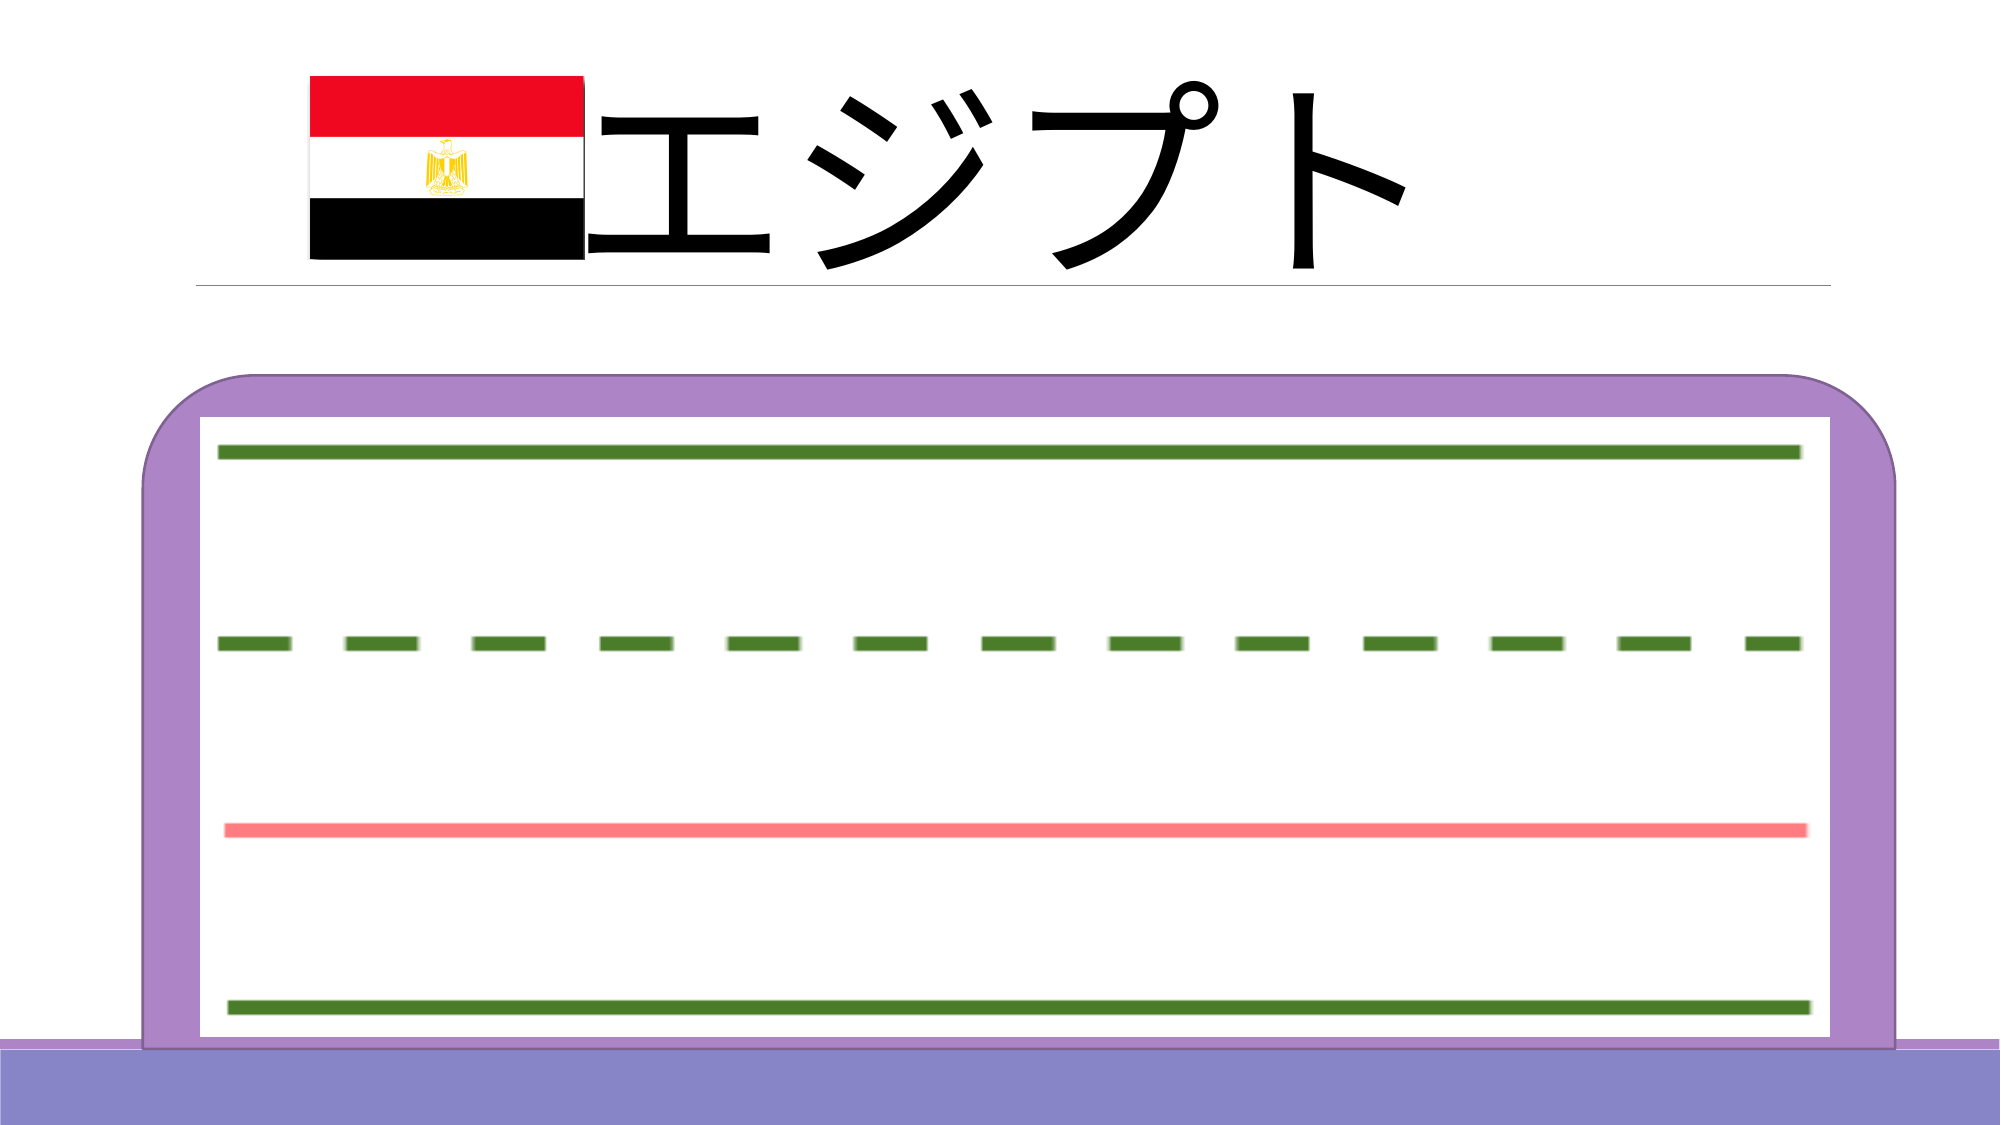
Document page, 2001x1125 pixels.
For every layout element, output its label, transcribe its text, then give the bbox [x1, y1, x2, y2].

picture [199, 417, 1831, 1037]
text_box [141, 374, 1897, 1051]
title エジプト [180, 76, 1830, 315]
picture [306, 73, 586, 262]
